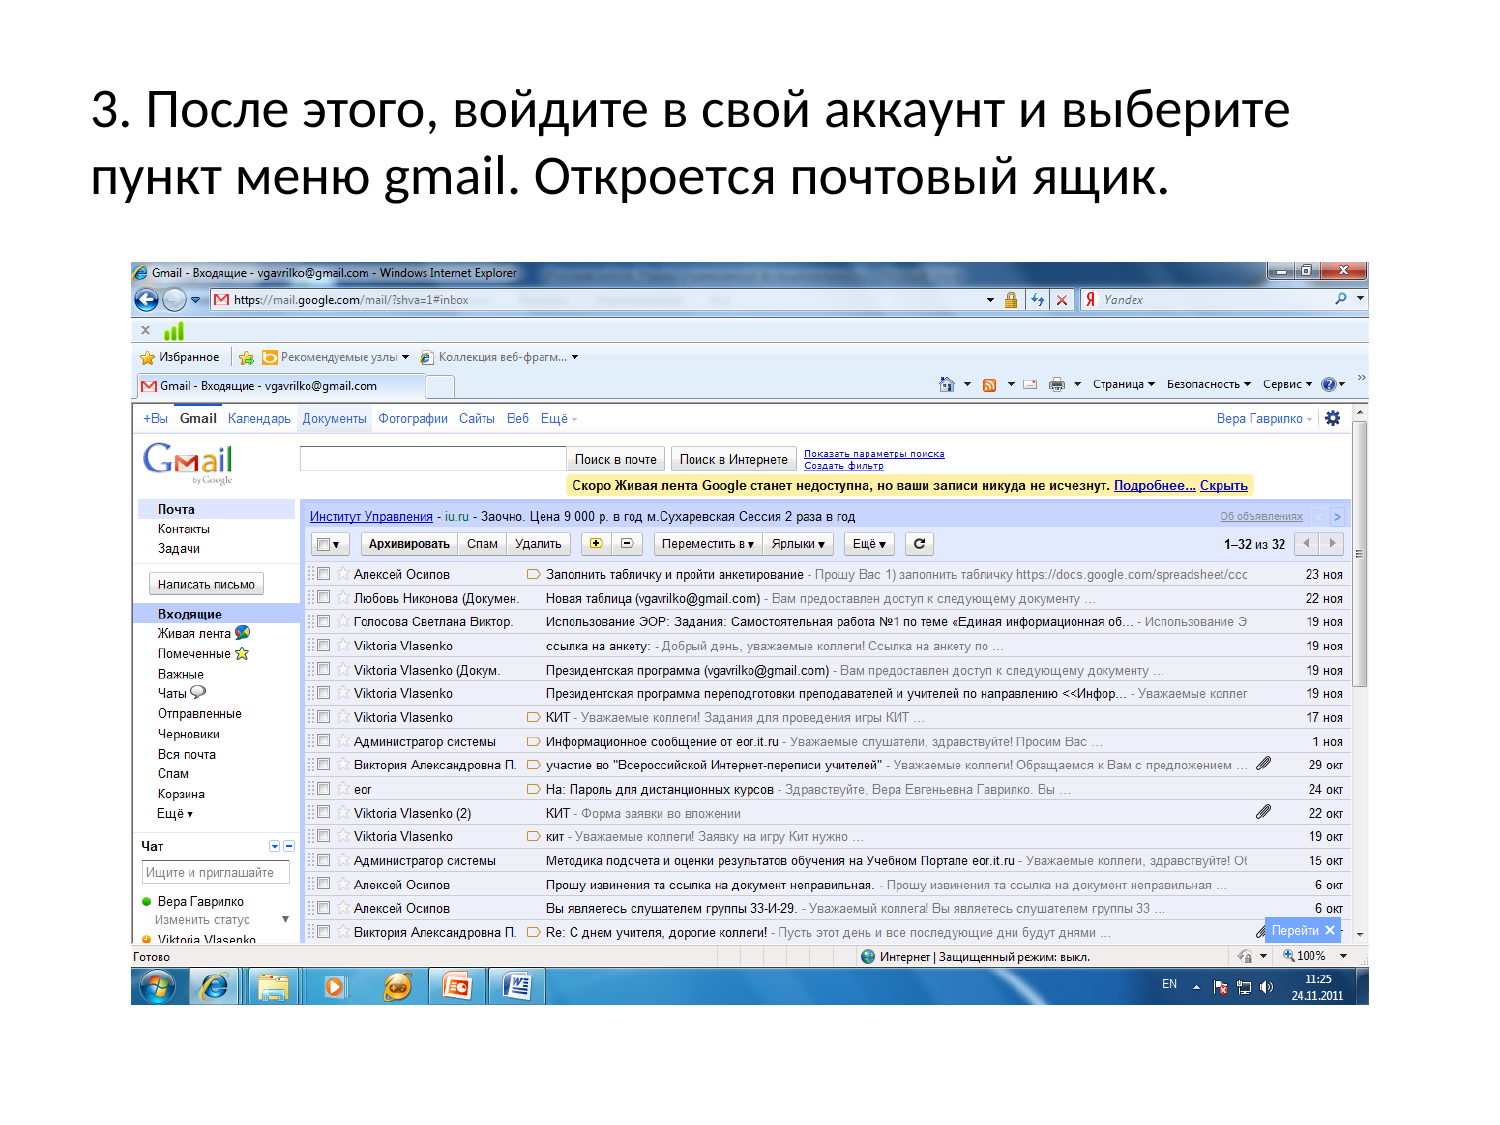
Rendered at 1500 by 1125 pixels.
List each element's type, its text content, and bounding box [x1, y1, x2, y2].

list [130, 262, 1369, 1006]
title 3. После этого, войдите в свой аккаунт и выберите пункт меню gmail. Откроется почтовый ящик. [75, 45, 1425, 233]
